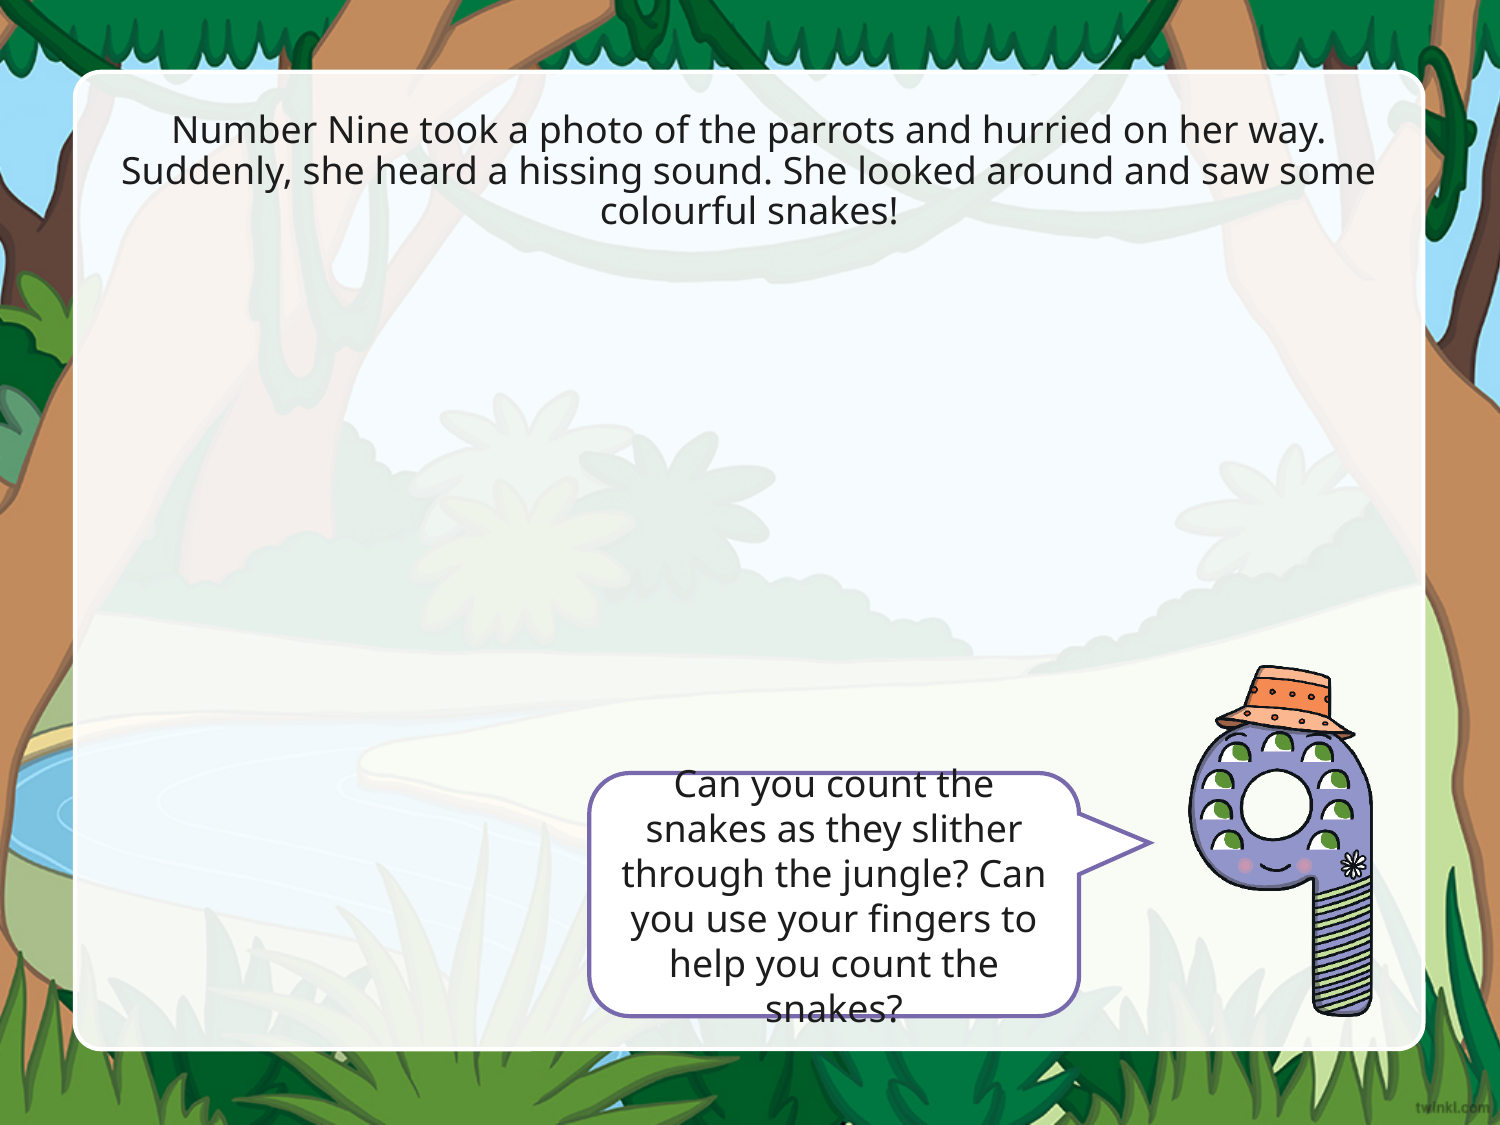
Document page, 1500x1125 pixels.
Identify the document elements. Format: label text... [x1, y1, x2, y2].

picture [0, 0, 1500, 1125]
text_box Can you count the snakes as they slither through the jungle? Can you use your fingers to help you count the snakes? [588, 771, 1153, 1018]
text_box Number Nine took a photo of the parrots and hurried on her way. Suddenly, she heard a hissing sound. She looked around and saw some colourful snakes! [93, 111, 1406, 233]
